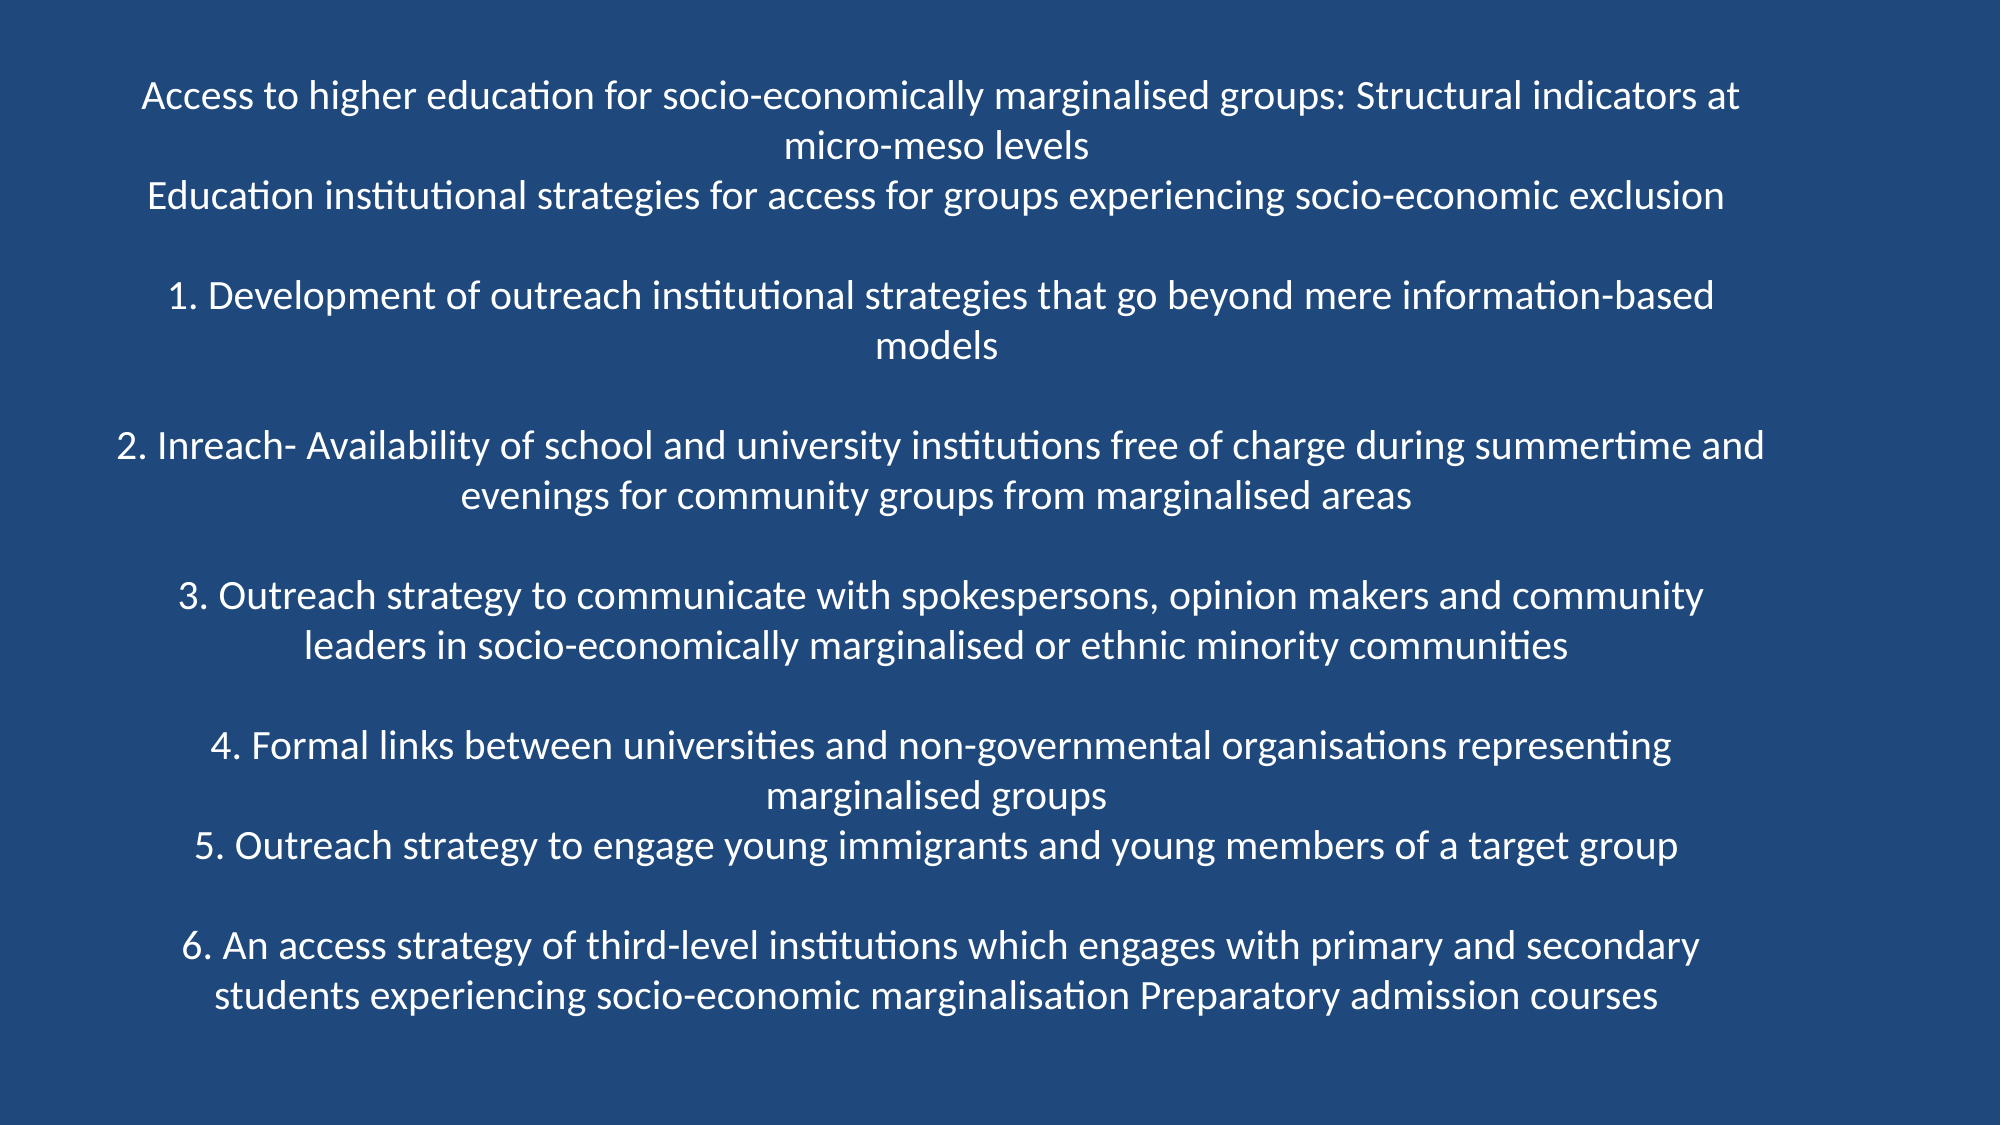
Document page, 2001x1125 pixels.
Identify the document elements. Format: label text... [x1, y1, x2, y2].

title Access to higher education for socio-economically marginalised groups: Structural indicators at micro-meso levels Education institutional strategies for access for groups experiencing socio-economic exclusion 1. Development of outreach institutional strategies that go beyond mere information-based models 2. Inreach- Availability of school and university institutions free of charge during summertime and evenings for community groups from marginalised areas 3. Outreach strategy to communicate with spokespersons, opinion makers and community leaders in socio-economically marginalised or ethnic minority communities 4. Formal links between universities and non-governmental organisations representing marginalised groups 5. Outreach strategy to engage young immigrants and young members of a target group 6. An access strategy of third-level institutions which engages with primary and secondary students experiencing socio-economic marginalisation Preparatory admission courses [99, 45, 1783, 1041]
